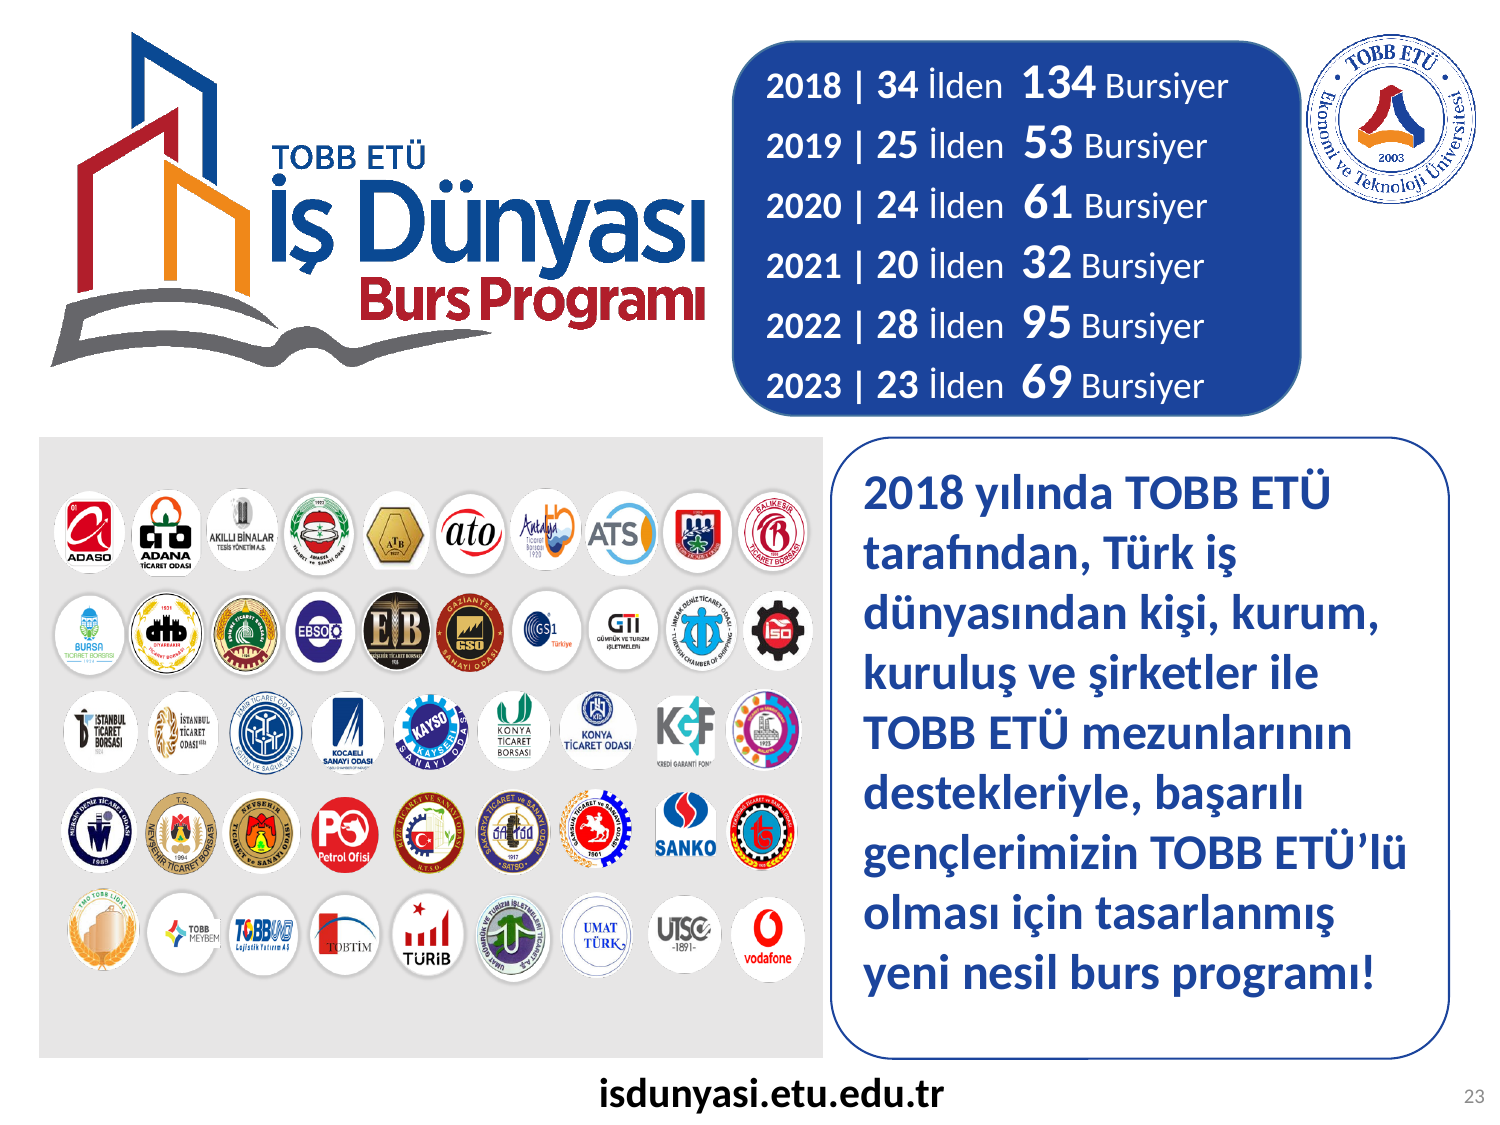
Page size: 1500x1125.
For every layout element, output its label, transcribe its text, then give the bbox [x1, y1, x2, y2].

slide_number 23 [1162, 1065, 1500, 1125]
text_box 2018 | 34 İlden 134 Bursiyer 2019 | 25 İlden 53 Bursiyer 2020 | 24 İlden 61 Bursiyer 2021 | 20 İlden 32 Bursiyer 2022 | 28 İlden 95 Bursiyer 2023 | 23 İlden 69 Bursiyer [731, 40, 1302, 417]
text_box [831, 437, 1449, 1059]
picture [39, 437, 823, 1058]
picture [37, 10, 717, 416]
picture [1306, 34, 1476, 204]
text_box isdunyasi.etu.edu.tr [583, 1058, 960, 1124]
